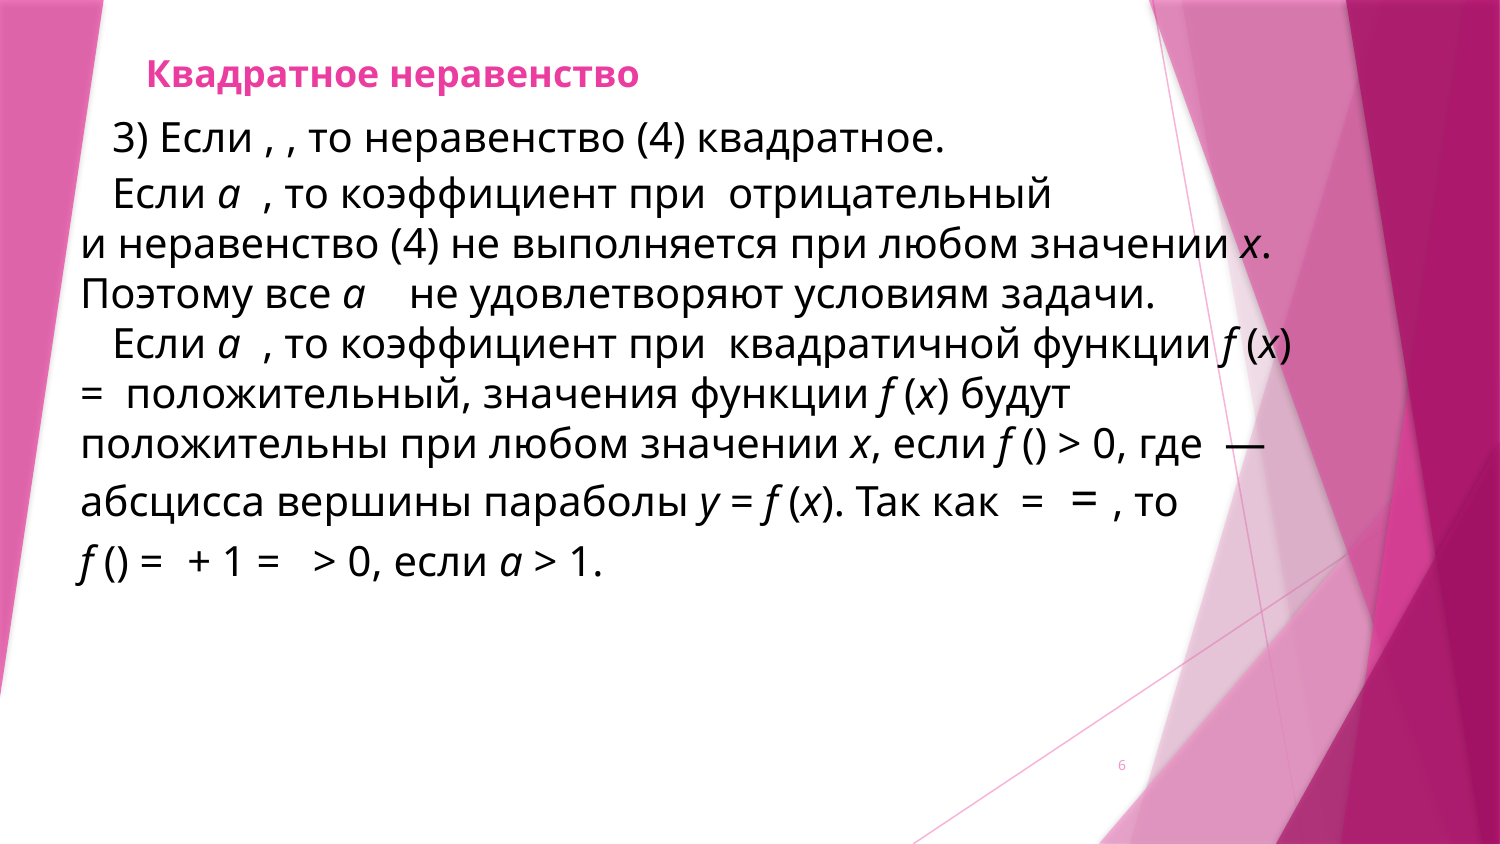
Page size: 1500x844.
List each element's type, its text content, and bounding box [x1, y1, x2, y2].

title Квадратное неравенство [130, 32, 1223, 103]
slide_number 6 [1056, 743, 1141, 789]
